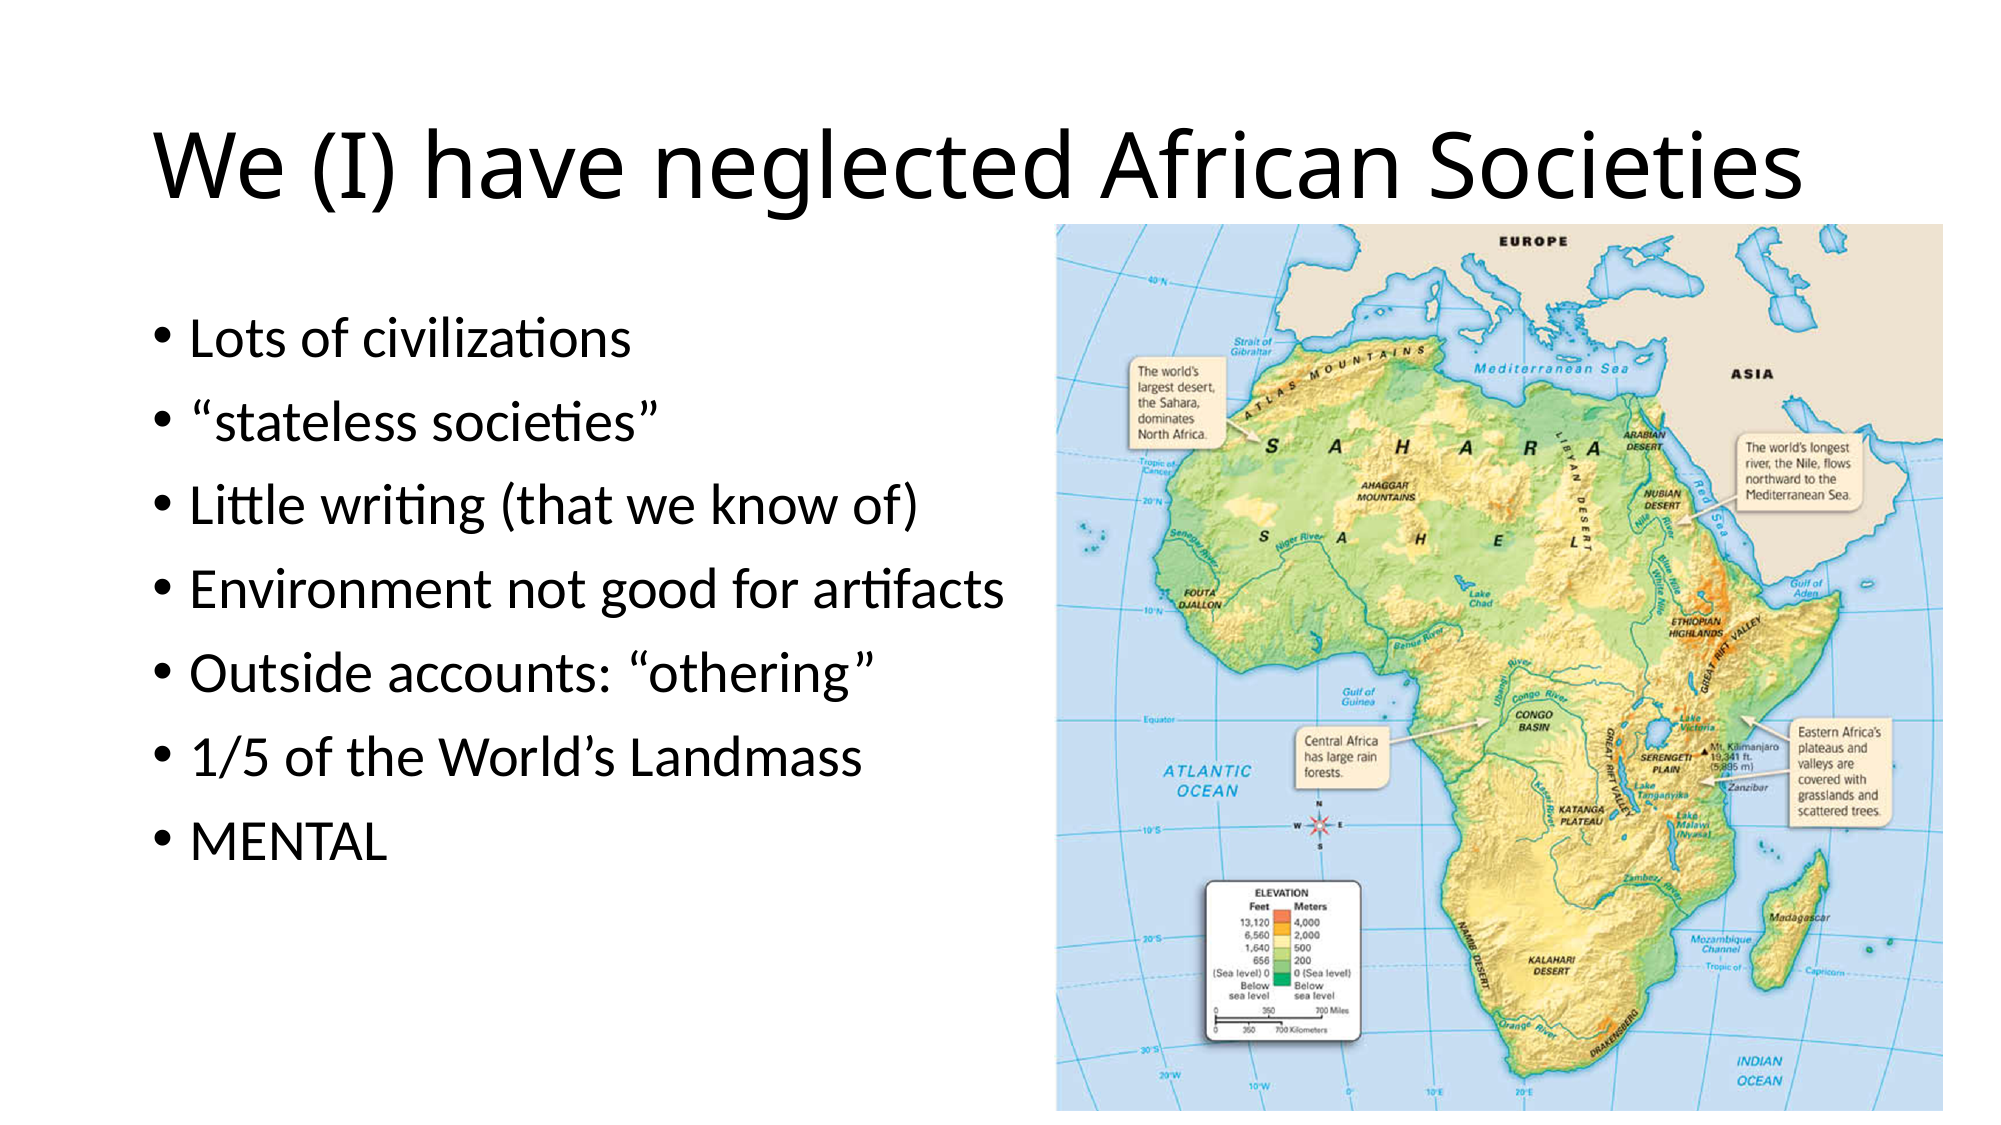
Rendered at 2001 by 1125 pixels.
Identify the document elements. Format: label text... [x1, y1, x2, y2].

list Lots of civilizations “stateless societies” Little writing (that we know of) Environment not good for artifacts Outside accounts: “othering” 1/5 of the World’s Landmass MENTAL [137, 299, 1054, 1014]
picture [1054, 224, 1943, 1111]
title We (I) have neglected African Societies [137, 59, 1863, 278]
